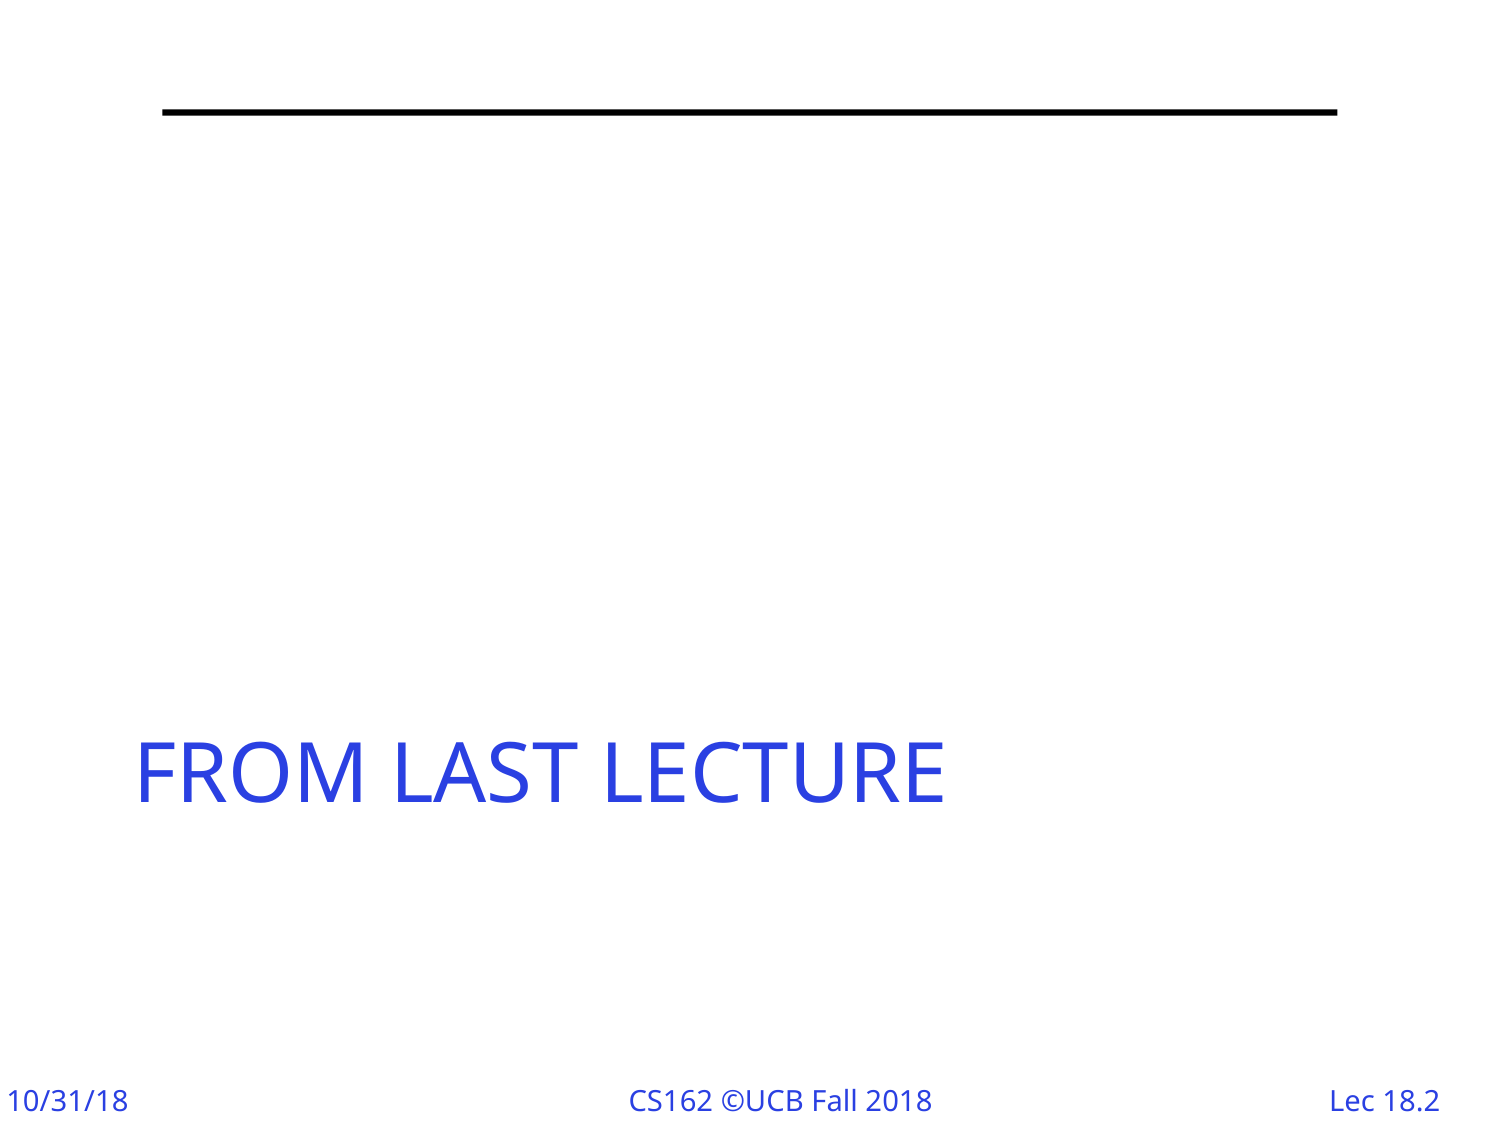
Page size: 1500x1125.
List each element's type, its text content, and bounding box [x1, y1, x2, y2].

title From last lecture [118, 722, 1394, 947]
